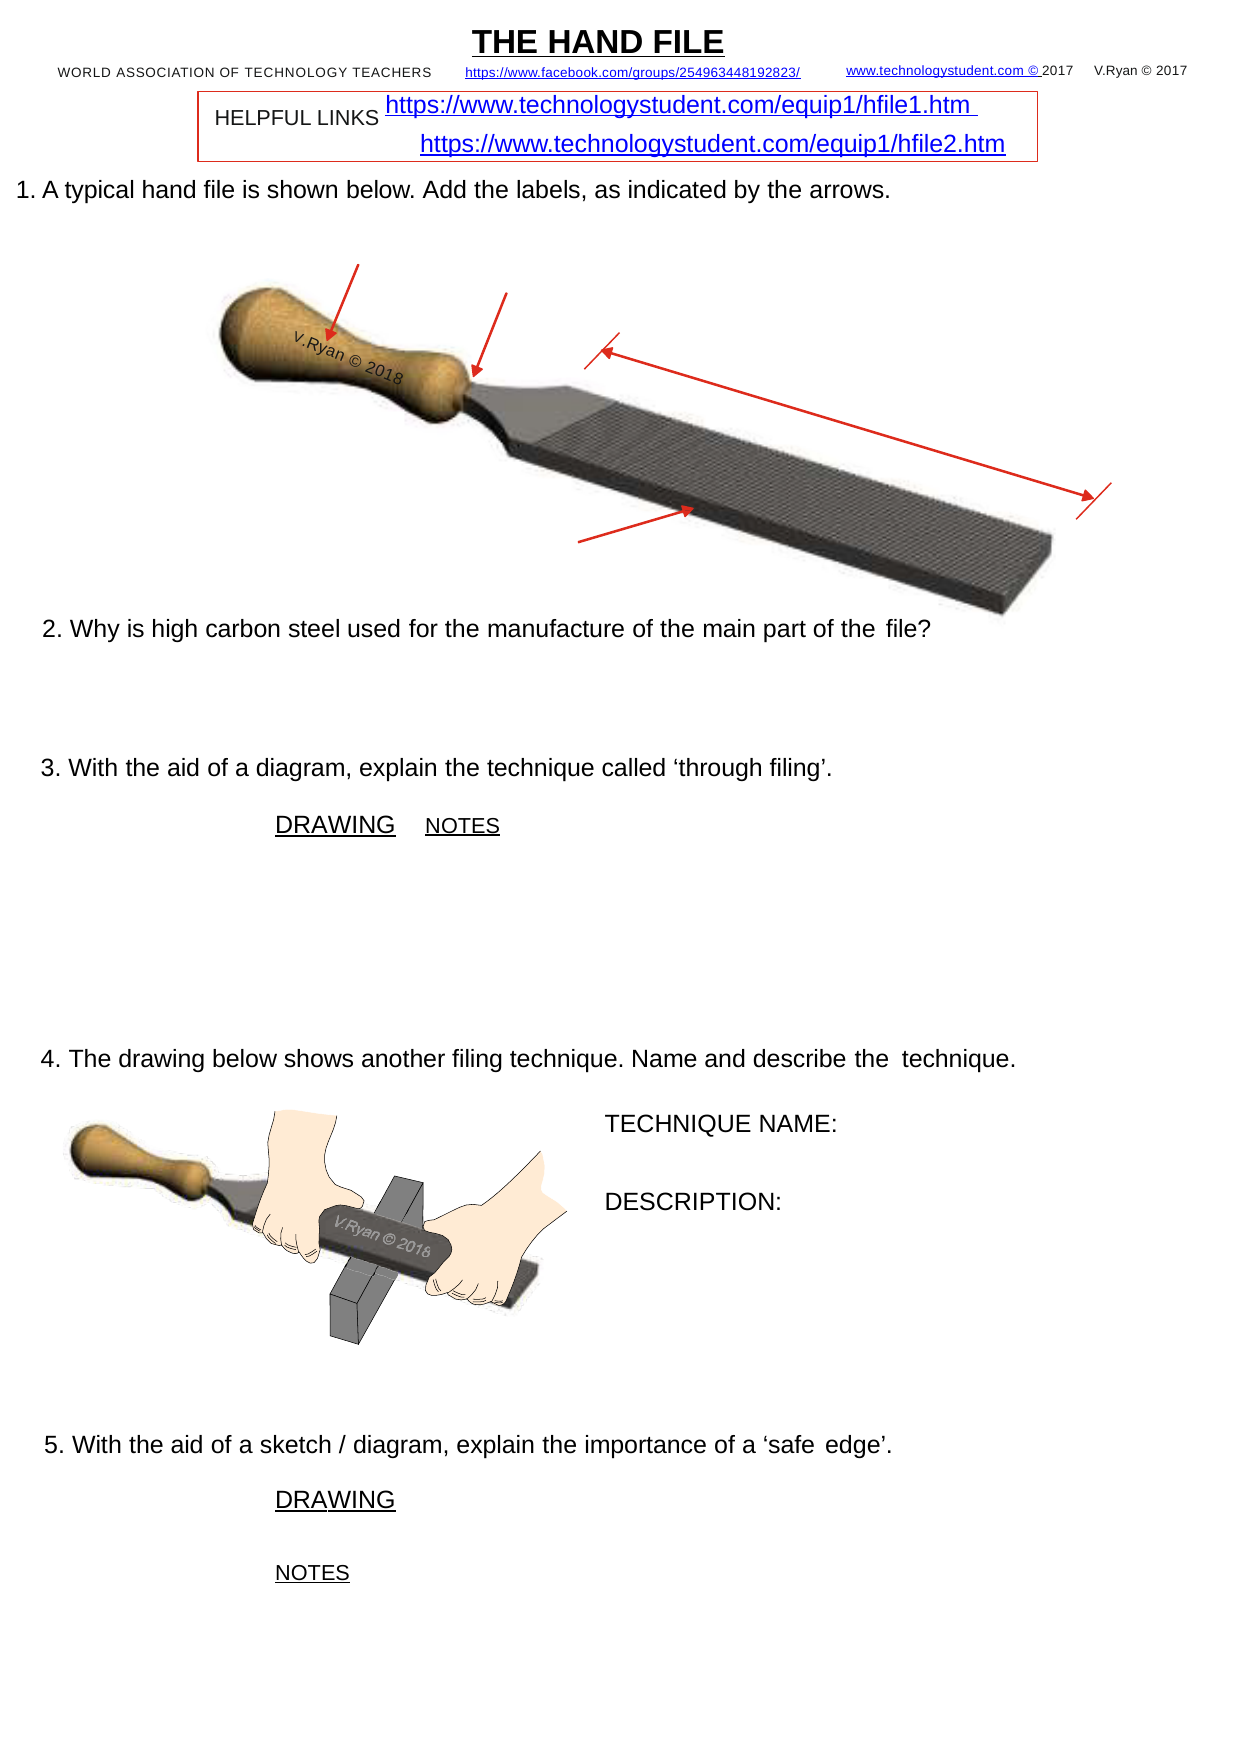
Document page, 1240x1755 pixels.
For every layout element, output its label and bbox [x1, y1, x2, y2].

text_box [15, 10, 1193, 1517]
